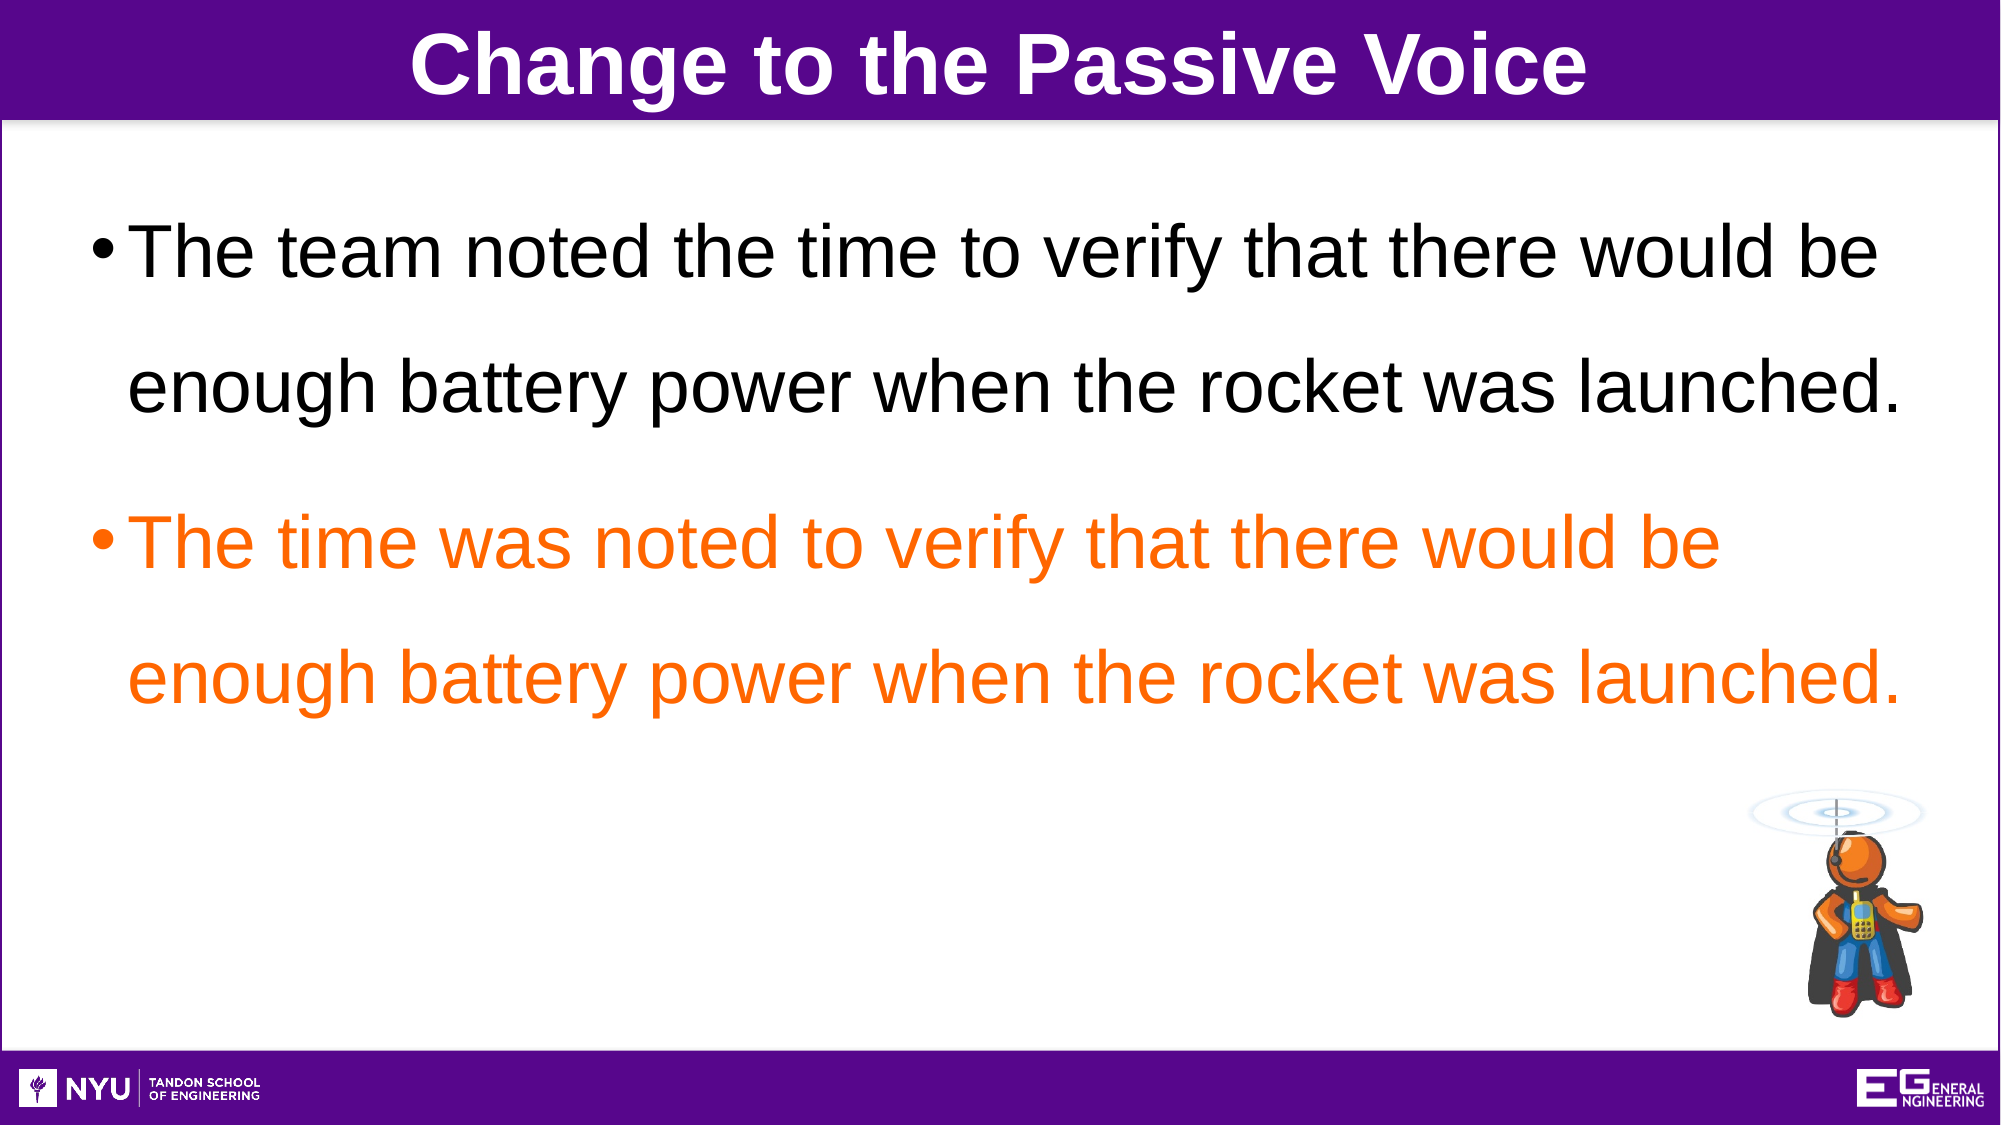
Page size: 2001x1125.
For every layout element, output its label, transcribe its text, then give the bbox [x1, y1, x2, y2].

list Change to the Passive Voice [0, 0, 2000, 120]
list The team noted the time to verify that there would be enough battery power when the rocket was launched. The time was noted to verify that there would be enough battery power when the rocket was launched. [0, 149, 2000, 1026]
picture [1856, 1069, 1984, 1107]
picture [19, 1069, 260, 1107]
picture [1731, 778, 1980, 1026]
